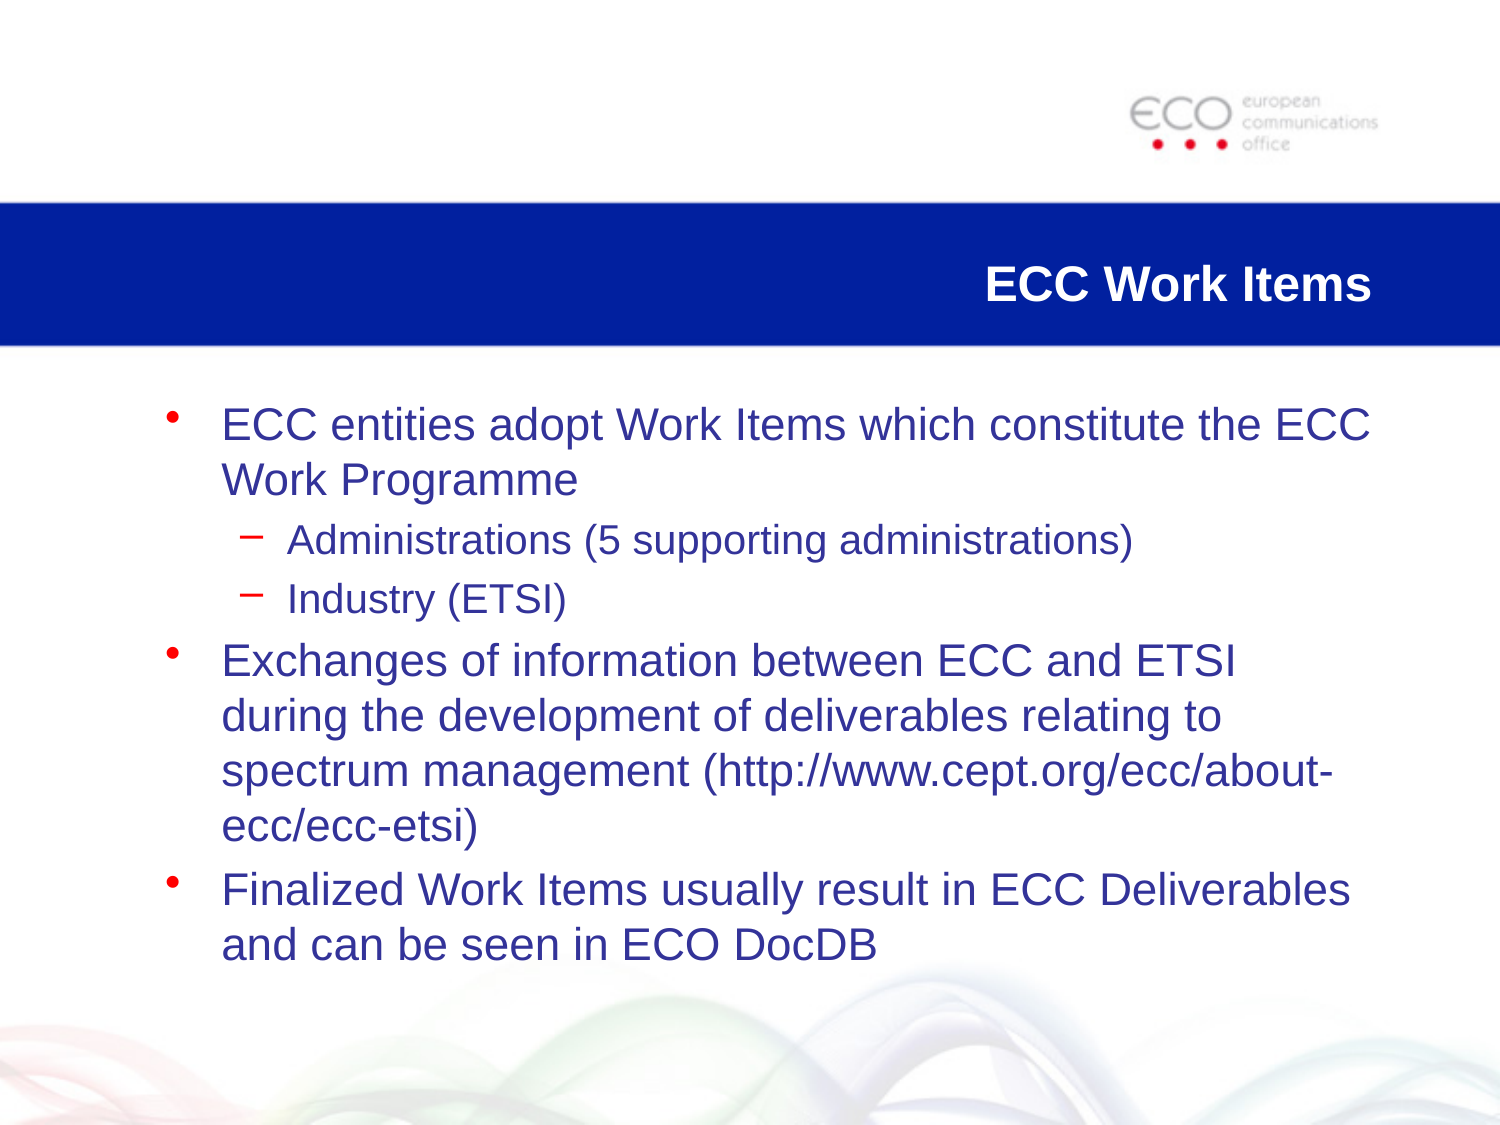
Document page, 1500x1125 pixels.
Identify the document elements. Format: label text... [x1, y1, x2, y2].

list ECC entities adopt Work Items which constitute the ECC Work Programme Administrations (5 supporting administrations) Industry (ETSI) Exchanges of information between ECC and ETSI during the development of deliverables relating to spectrum management (http://www.cept.org/ecc/about-ecc/ecc-etsi) Finalized Work Items usually result in ECC Deliverables and can be seen in ECO DocDB [149, 387, 1388, 1013]
picture [0, 0, 1500, 1125]
title ECC Work Items [149, 236, 1388, 325]
